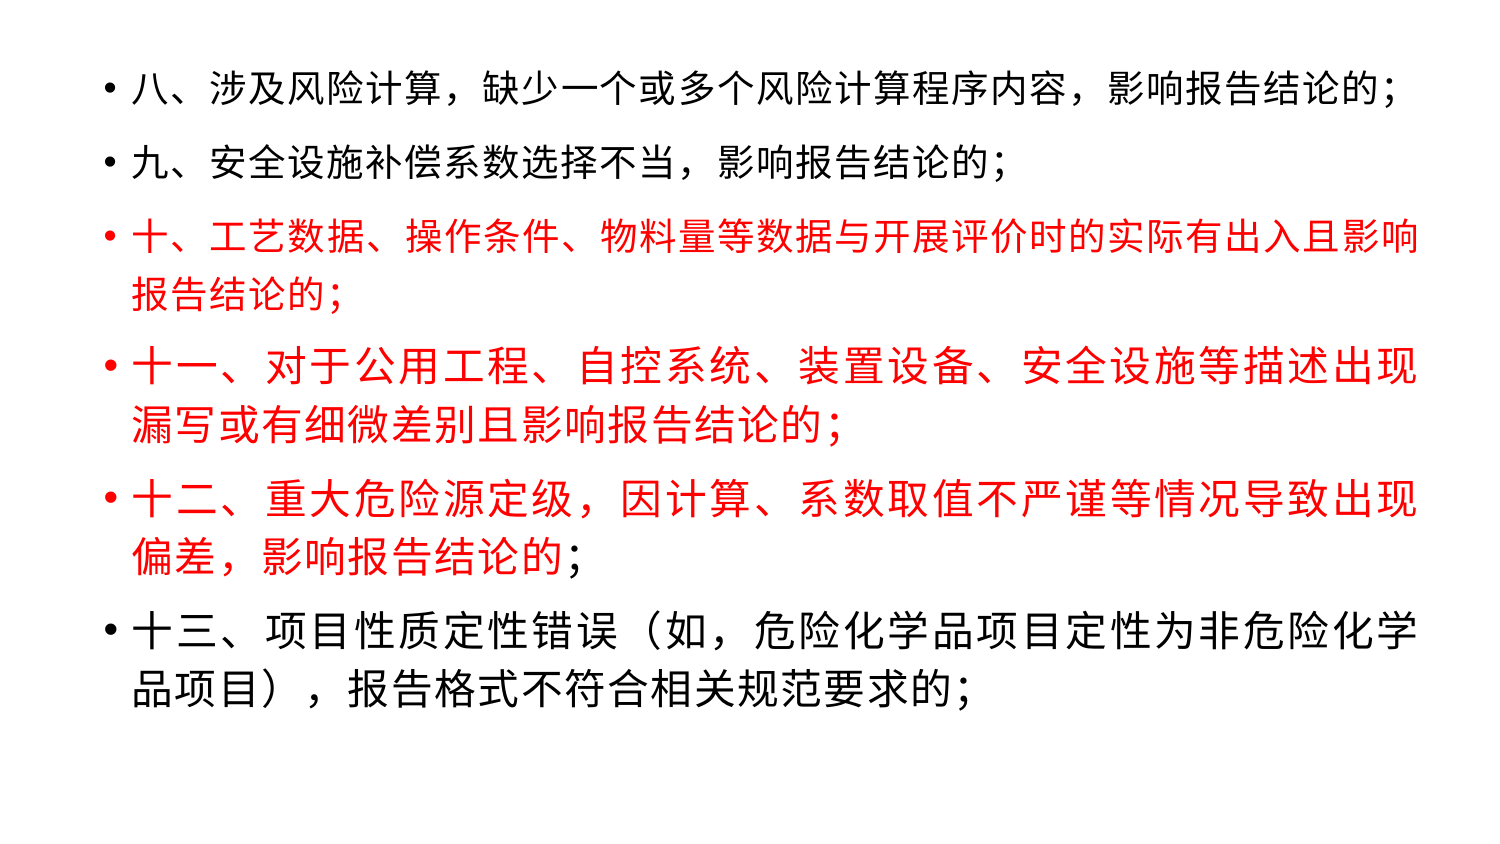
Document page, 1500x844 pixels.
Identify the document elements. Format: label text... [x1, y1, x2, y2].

list 八、涉及风险计算，缺少一个或多个风险计算程序内容，影响报告结论的； 九、安全设施补偿系数选择不当，影响报告结论的； 十、工艺数据、操作条件、物料量等数据与开展评价时的实际有出入且影响报告结论的； 十一、对于公用工程、自控系统、装置设备、安全设施等描述出现漏写或有细微差别且影响报告结论的； 十二、重大危险源定级，因计算、系数取值不严谨等情况导致出现偏差，影响报告结论的； 十三、项目性质定性错误（如，危险化学品项目定性为非危险化学品项目），报告格式不符合相关规范要求的； [88, 43, 1436, 760]
